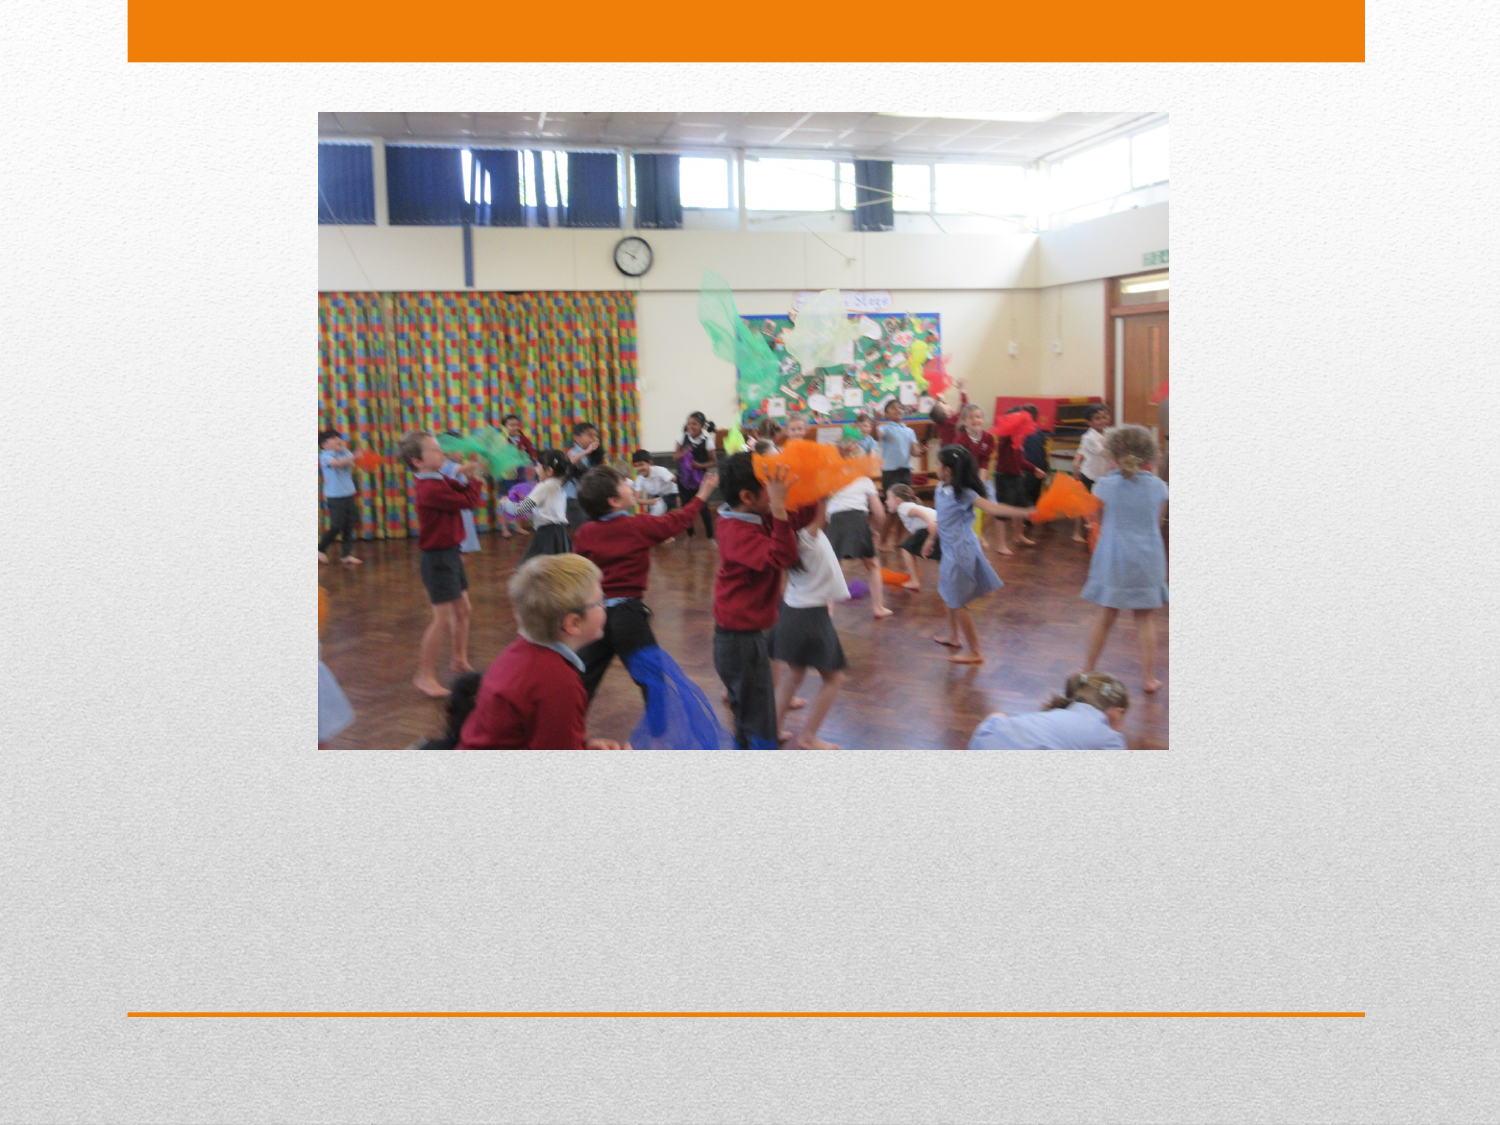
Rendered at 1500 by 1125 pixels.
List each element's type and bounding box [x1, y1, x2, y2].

list [317, 111, 1170, 751]
